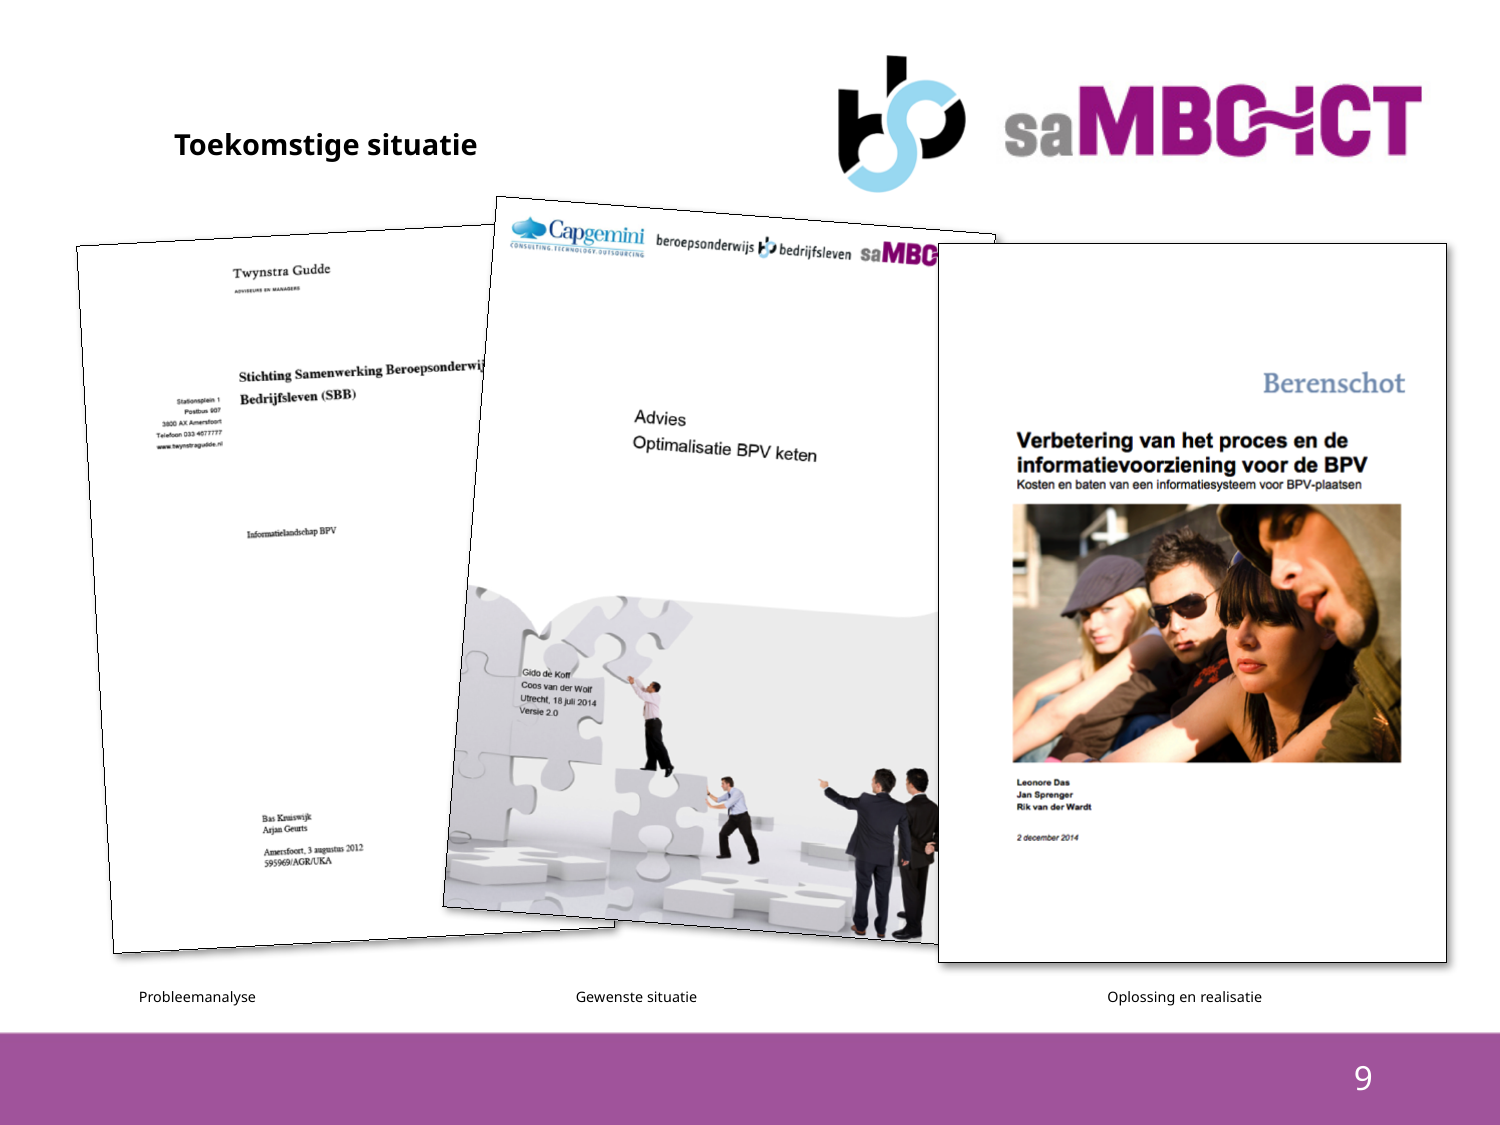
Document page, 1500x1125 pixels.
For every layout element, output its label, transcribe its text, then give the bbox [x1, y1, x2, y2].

text_box Gewenste situatie [561, 964, 987, 1013]
text_box Toekomstige situatie [159, 85, 815, 169]
text_box Oplossing en realisatie [1092, 973, 1424, 1013]
picture [0, 0, 1500, 1125]
text_box Probleemanalyse [123, 964, 514, 1013]
text_box Toekomstige situatie [989, 85, 1084, 169]
